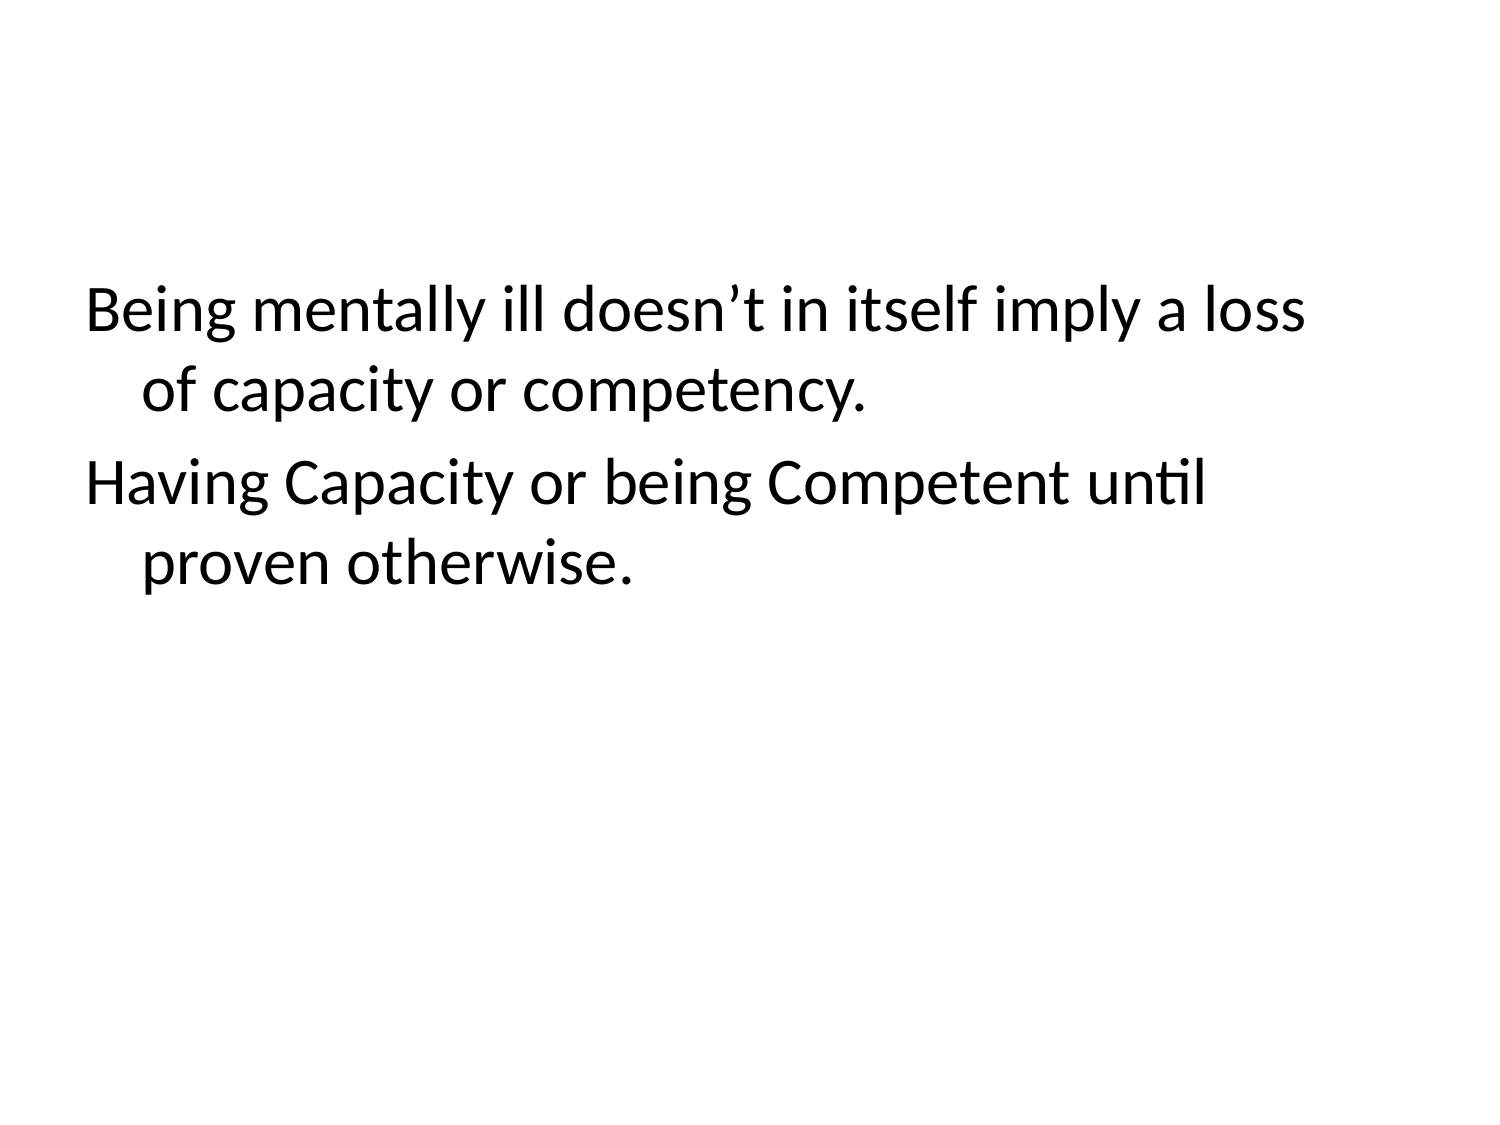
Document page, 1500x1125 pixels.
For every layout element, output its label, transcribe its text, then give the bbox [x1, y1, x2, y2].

list Being mentally ill doesn’t in itself imply a loss of capacity or competency. Having Capacity or being Competent until proven otherwise. [70, 70, 1350, 1005]
